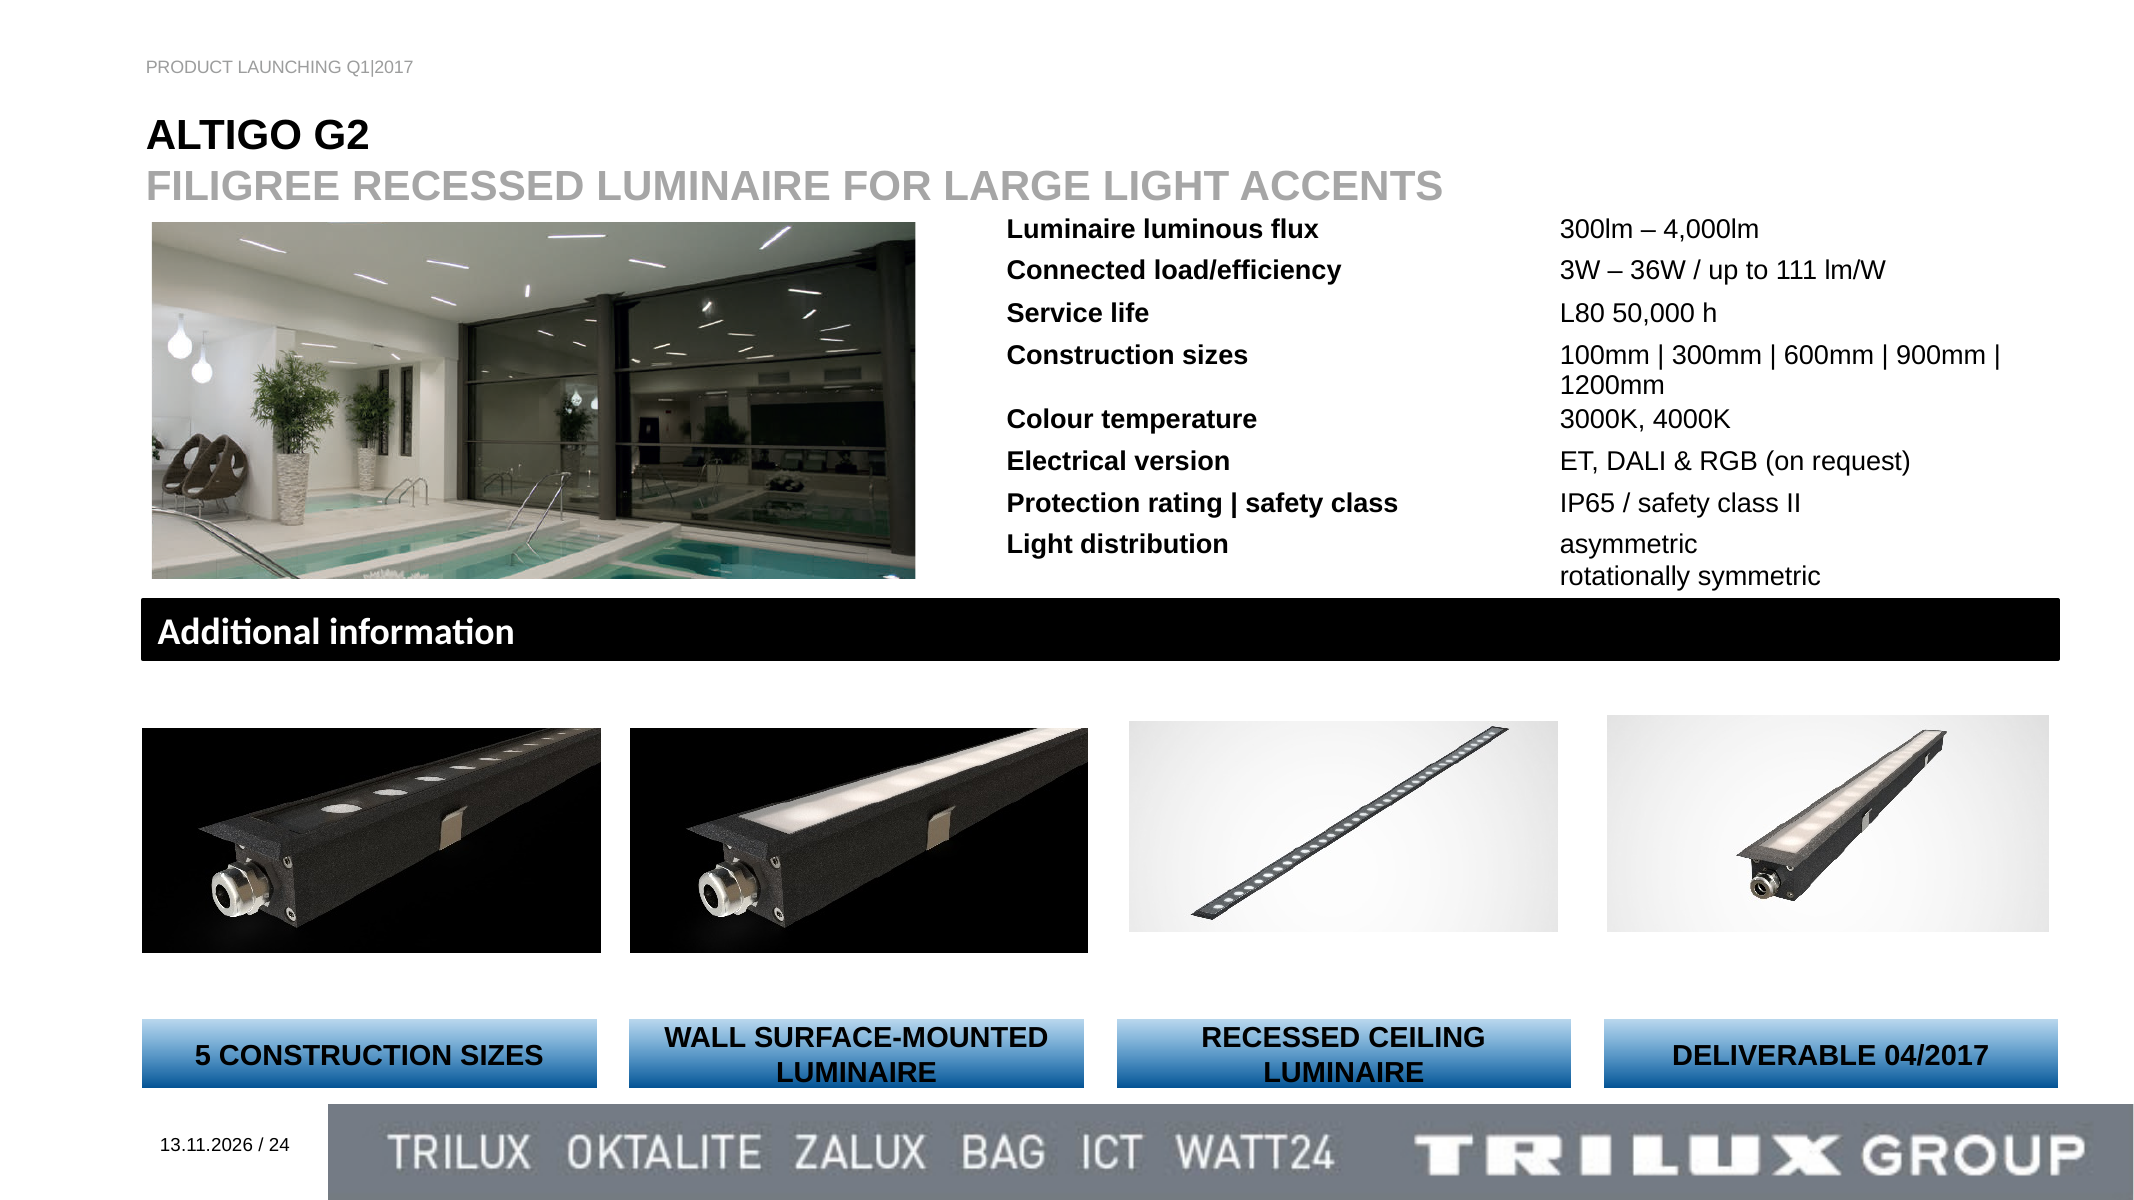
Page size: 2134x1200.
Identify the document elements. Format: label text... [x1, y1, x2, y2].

picture [328, 1104, 2134, 1200]
text_box WALL SURFACE-MOUNTED LUMINAIRE [628, 1018, 1086, 1089]
picture [1607, 715, 2049, 932]
list PRODUCT LAUNCHING Q1|2017 [125, 45, 1991, 96]
table_cell 3000K, 4000K [1553, 404, 2074, 446]
table_cell 3W – 36W / up to 111 lm/W [1553, 256, 2074, 298]
table_cell Protection rating | safety class [999, 488, 1553, 529]
table_cell 100mm | 300mm | 600mm | 900mm | 1200mm [1553, 340, 2074, 404]
table_cell Connected load/efficiency [999, 256, 1553, 298]
table_cell Construction sizes [999, 340, 1553, 404]
picture [1129, 721, 1559, 932]
table_cell Light distribution [999, 529, 1553, 593]
picture [142, 728, 601, 953]
picture [151, 222, 916, 579]
text_box 5 CONSTRUCTION SIZES [141, 1018, 598, 1089]
table_cell Service life [999, 298, 1553, 340]
text_box RECESSED CEILING LUMINAIRE [1115, 1018, 1573, 1089]
table_cell ET, DALI & RGB (on request) [1553, 446, 2074, 488]
table_header Luminaire luminous flux [999, 214, 1553, 256]
table_cell asymmetric rotationally symmetric [1553, 529, 2074, 593]
title ALTIGO G2 FILIGREE RECESSED LUMINAIRE FOR LARGE LIGHT ACCENTS [125, 97, 1991, 298]
text_box Additional information [142, 599, 2058, 660]
text_box DELIVERABLE 04/2017 [1602, 1018, 2060, 1089]
picture [629, 728, 1088, 953]
table_cell L80 50,000 h [1553, 298, 2074, 340]
table_cell Electrical version [999, 446, 1553, 488]
table_cell Colour temperature [999, 404, 1553, 446]
table_cell IP65 / safety class II [1553, 488, 2074, 529]
table_header 300lm – 4,000lm [1553, 214, 2074, 256]
